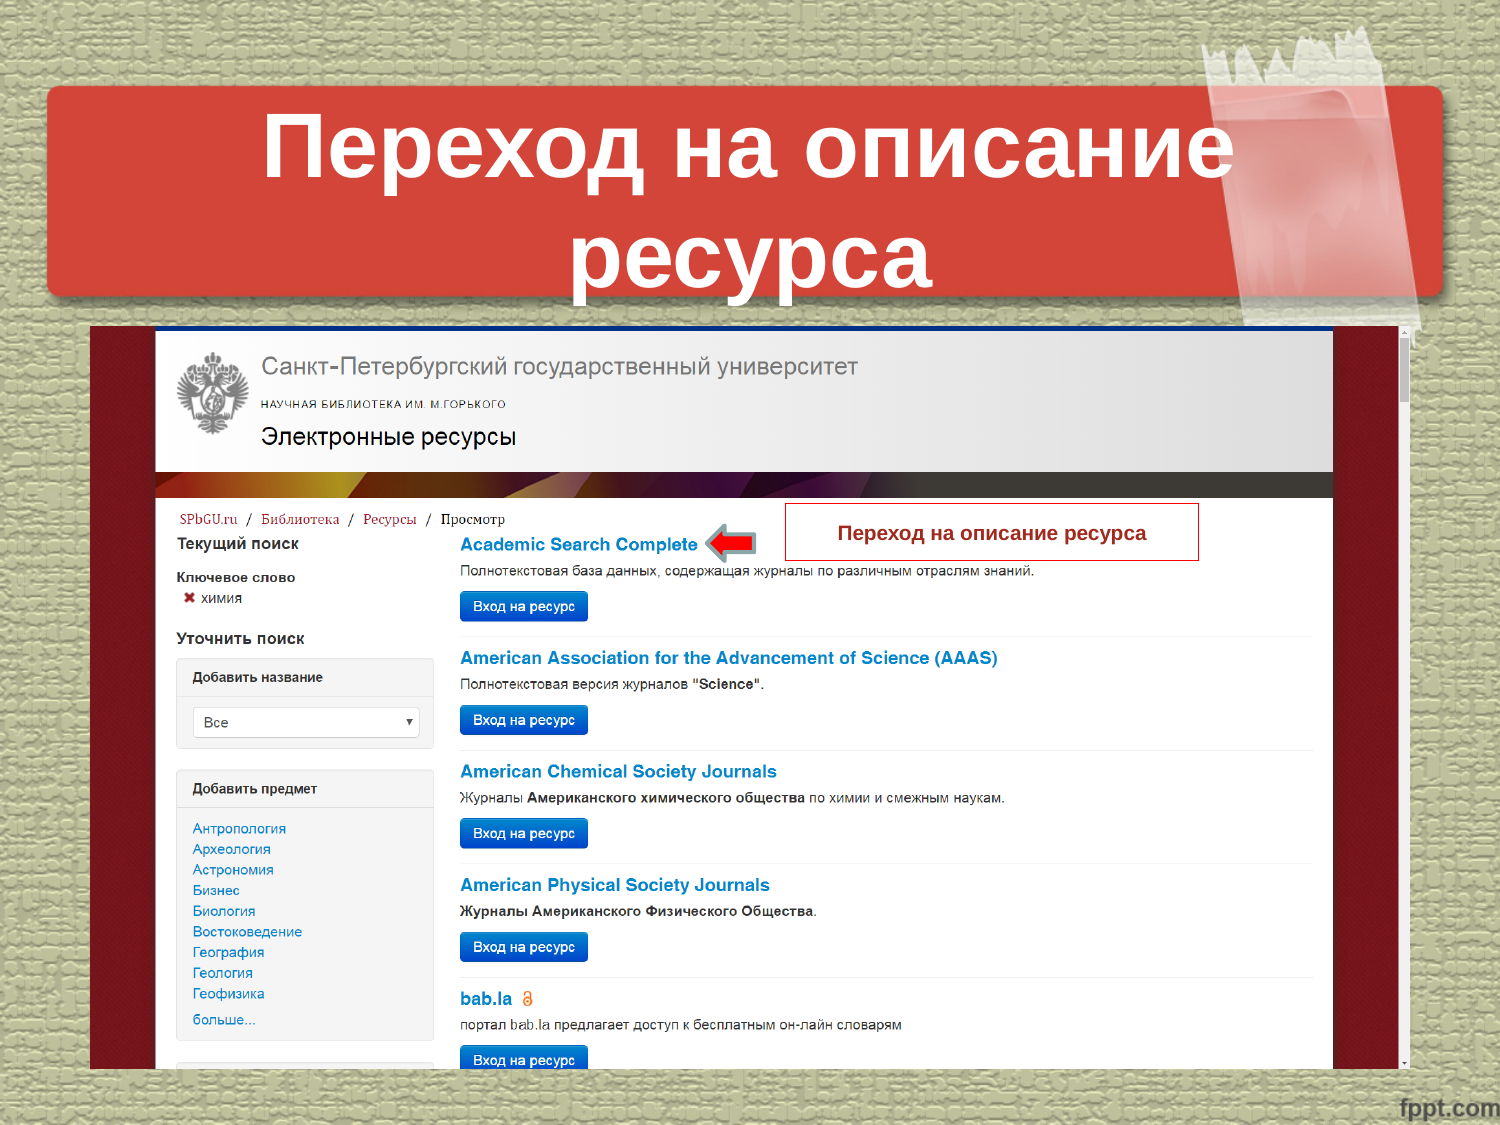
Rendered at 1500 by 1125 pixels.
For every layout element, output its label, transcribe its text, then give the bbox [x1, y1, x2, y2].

title Переход на описание ресурса [75, 101, 1425, 290]
picture [0, 0, 1500, 1125]
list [89, 325, 1411, 1069]
